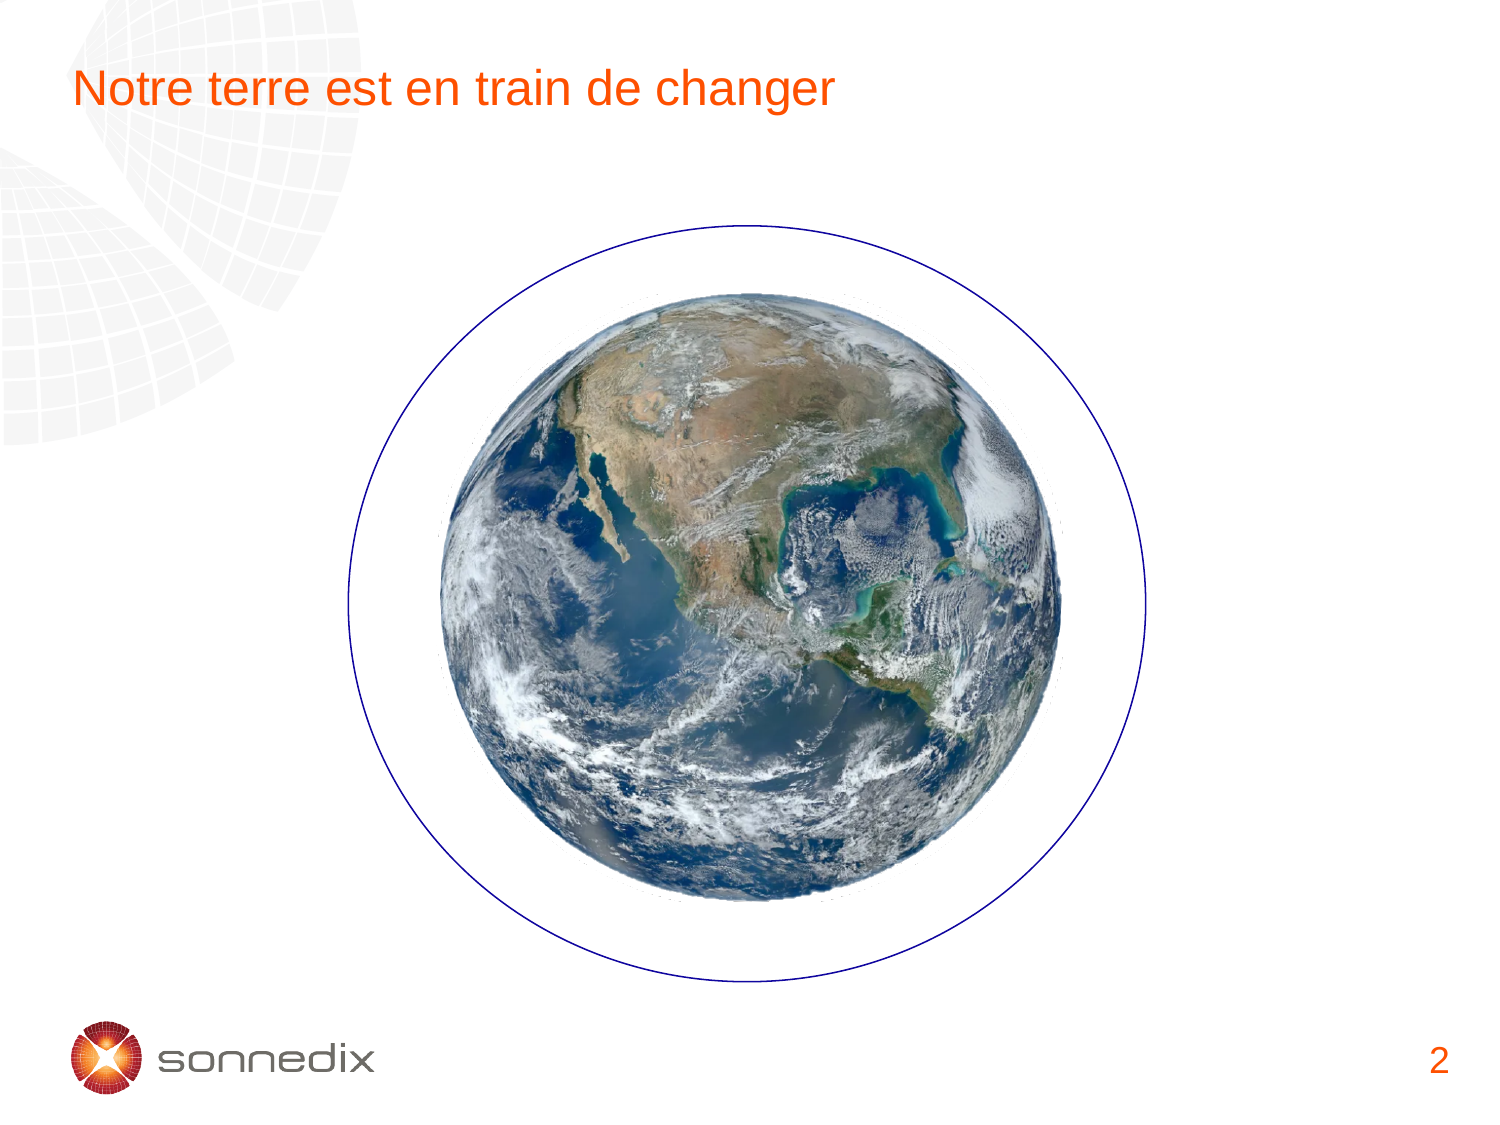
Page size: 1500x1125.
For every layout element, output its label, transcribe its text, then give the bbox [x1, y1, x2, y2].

text_box [513, 910, 981, 982]
text_box [348, 373, 431, 835]
slide_number 2 [1429, 1028, 1493, 1089]
picture [41, 999, 403, 1115]
picture [436, 292, 1064, 902]
text_box [524, 225, 970, 290]
text_box [1068, 379, 1146, 828]
title Notre terre est en train de changer [72, 61, 1428, 132]
